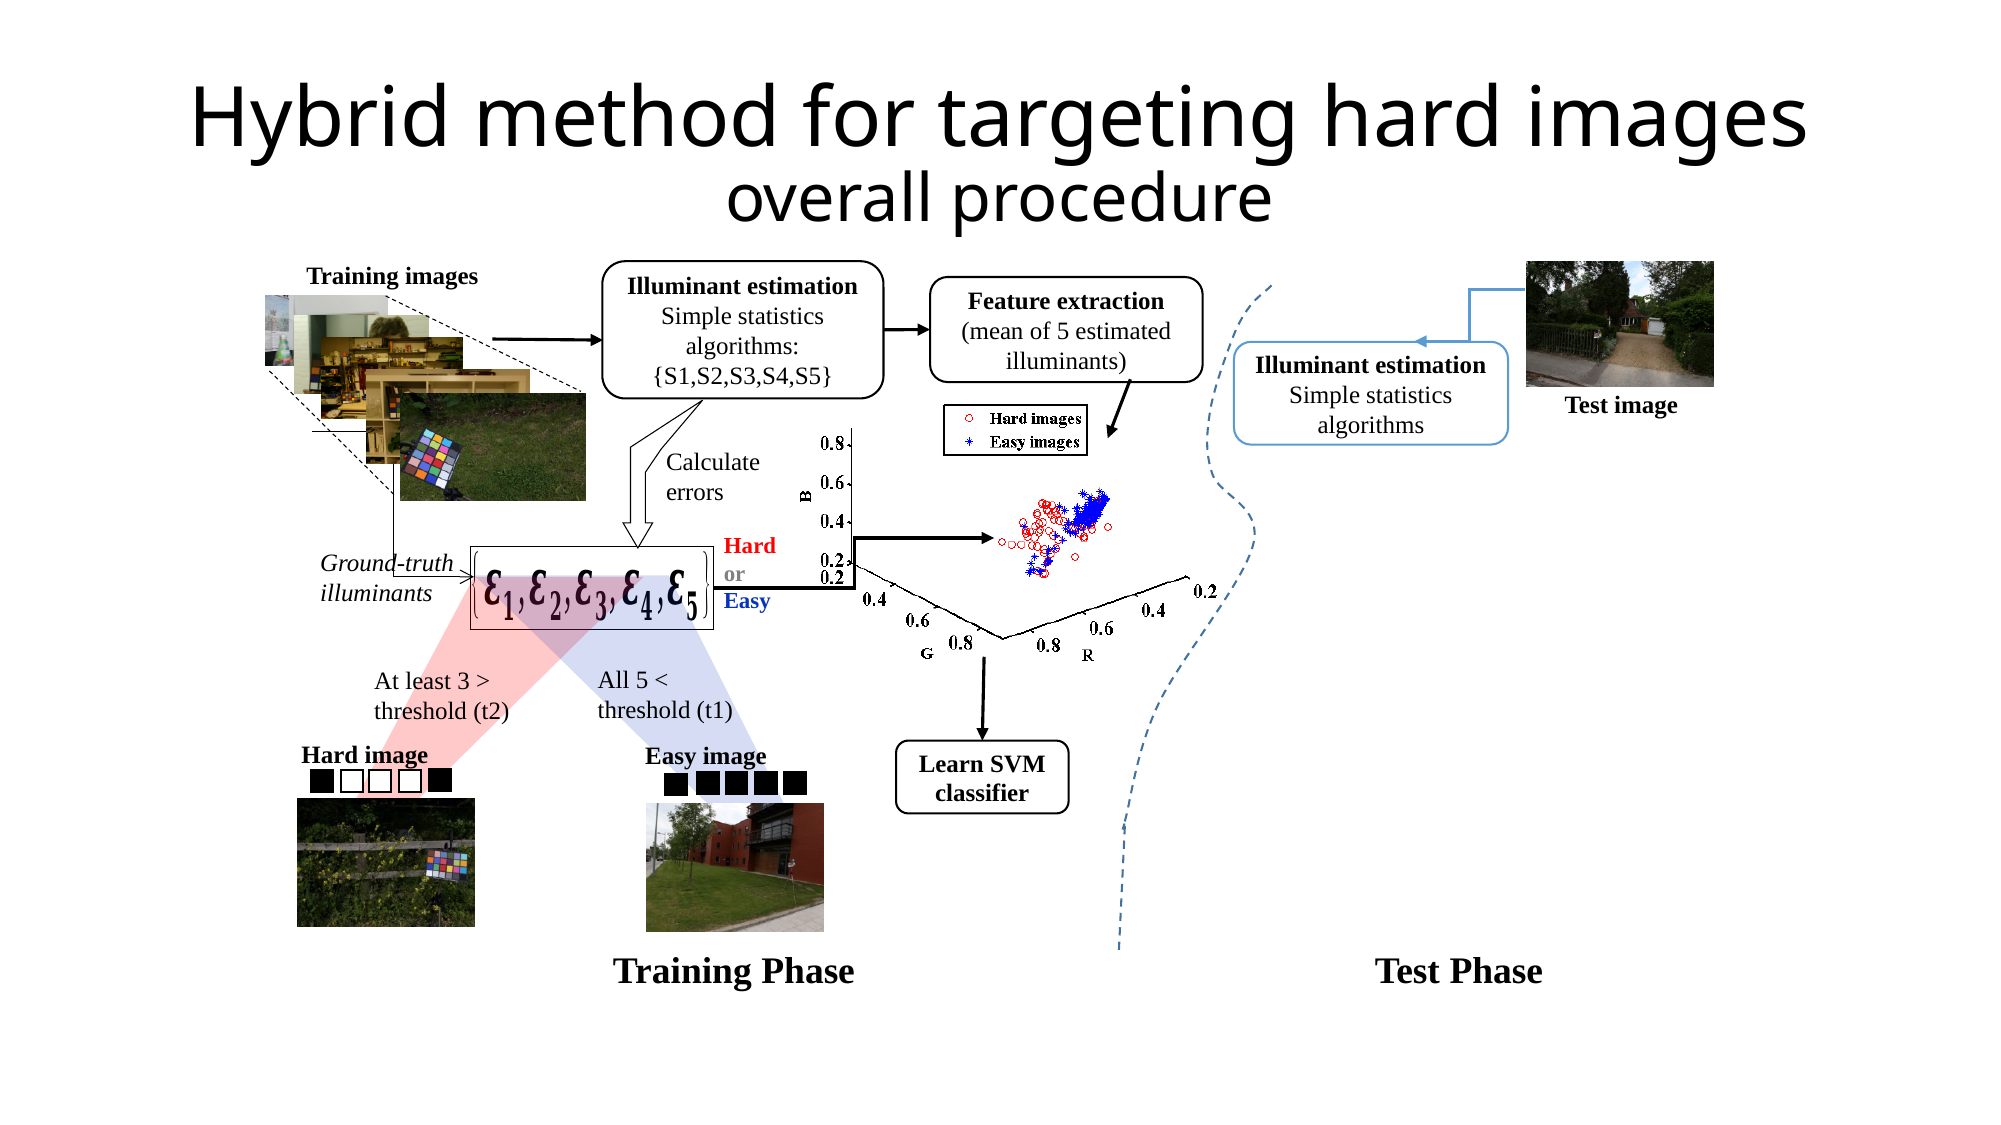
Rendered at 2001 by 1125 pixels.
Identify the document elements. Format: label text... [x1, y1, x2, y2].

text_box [265, 251, 1732, 1000]
title Hybrid method for targeting hard images overall procedure [137, 50, 1863, 261]
